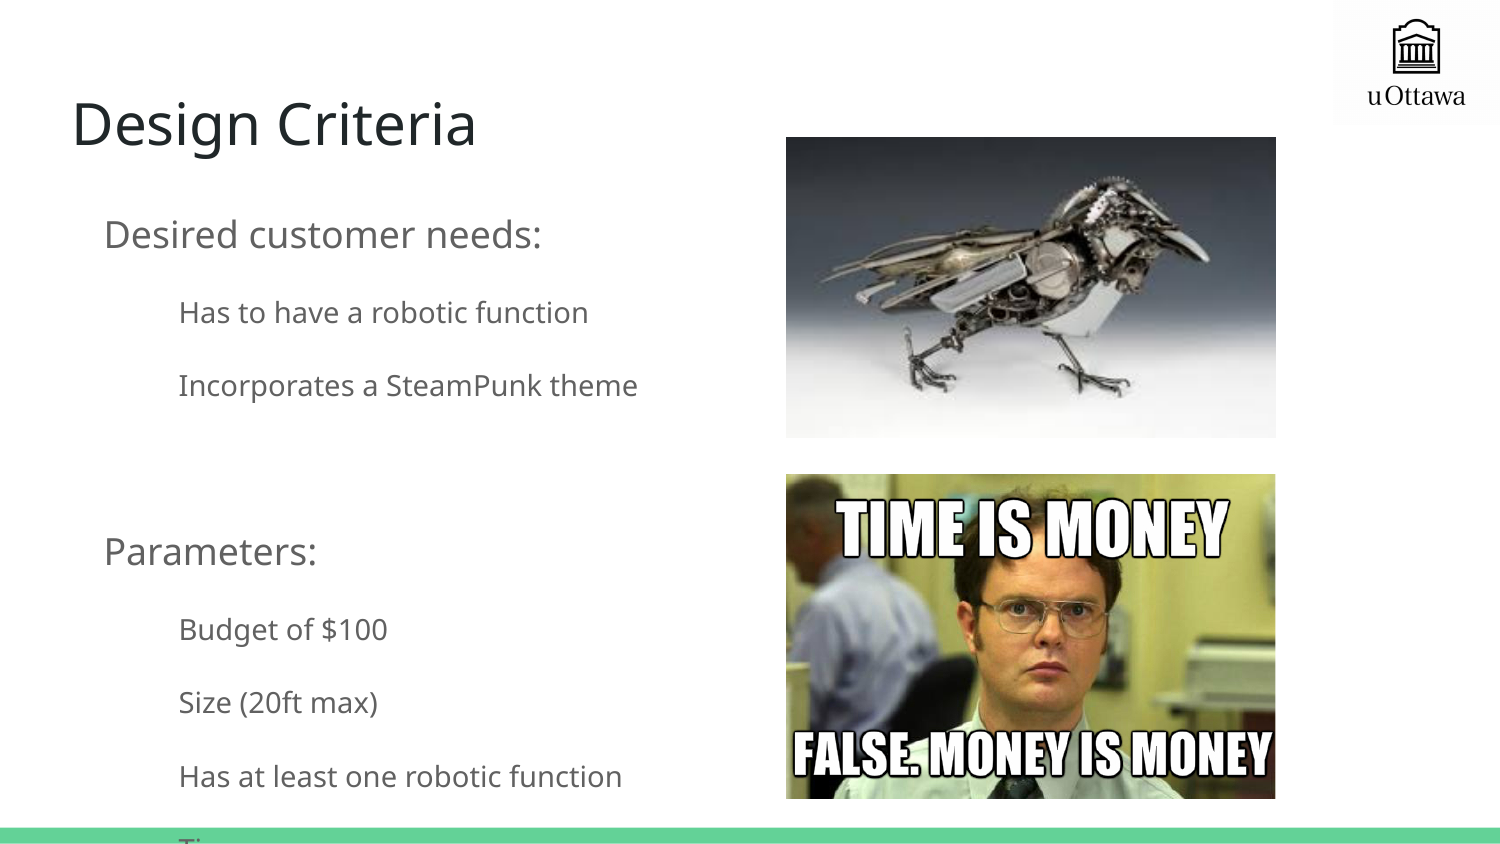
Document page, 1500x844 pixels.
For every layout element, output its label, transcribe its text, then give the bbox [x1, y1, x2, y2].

title Design Criteria [56, 71, 1455, 166]
list Desired customer needs: Has to have a robotic function Incorporates a SteamPunk theme Parameters: Budget of $100 Size (20ft max) Has at least one robotic function Time [51, 189, 1449, 750]
picture [1333, 0, 1500, 125]
picture [785, 137, 1276, 438]
picture [785, 474, 1276, 799]
